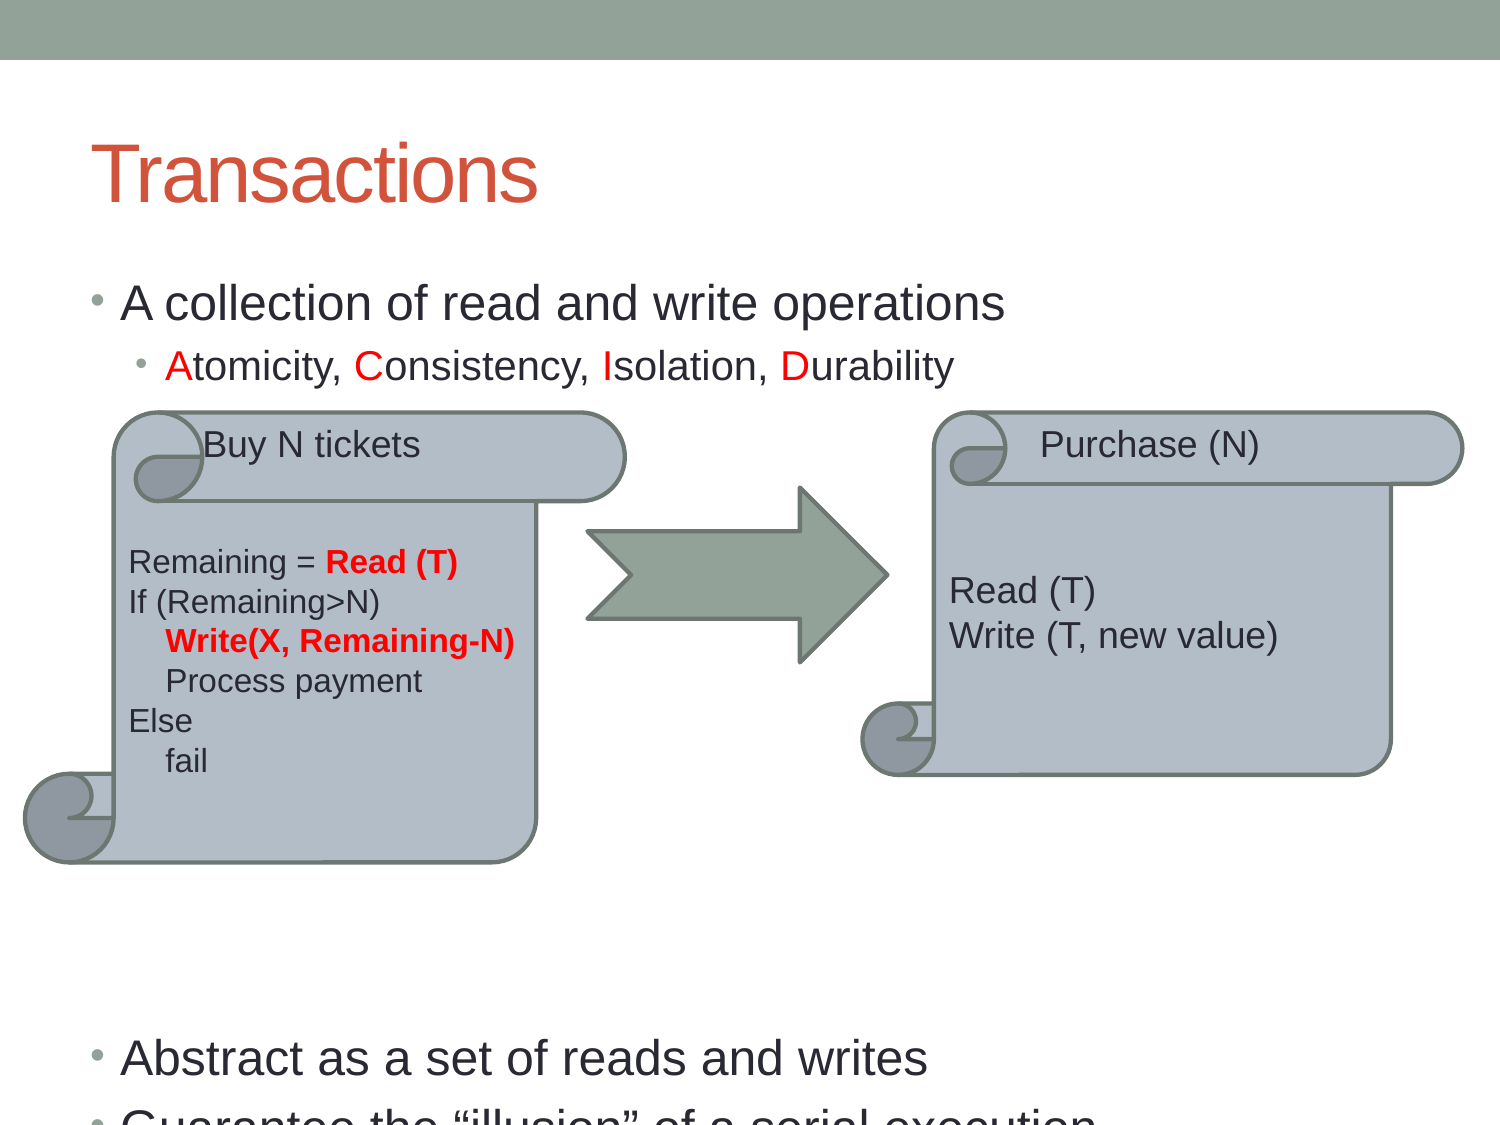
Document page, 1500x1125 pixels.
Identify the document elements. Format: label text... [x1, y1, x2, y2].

list A collection of read and write operations Atomicity, Consistency, Isolation, Durability Abstract as a set of reads and writes Guarantee the “illusion” of a serial execution [75, 262, 1425, 1063]
text_box Read (T) Write (T, new value) [860, 410, 1456, 778]
text_box Buy N tickets [187, 412, 663, 473]
text_box Purchase (N) [1025, 412, 1500, 473]
title Transactions [75, 87, 1425, 250]
text_box Remaining = Read (T) If (Remaining>N) Write(X, Remaining-N) Process payment Else fail [22, 410, 625, 865]
text_box [585, 485, 890, 665]
